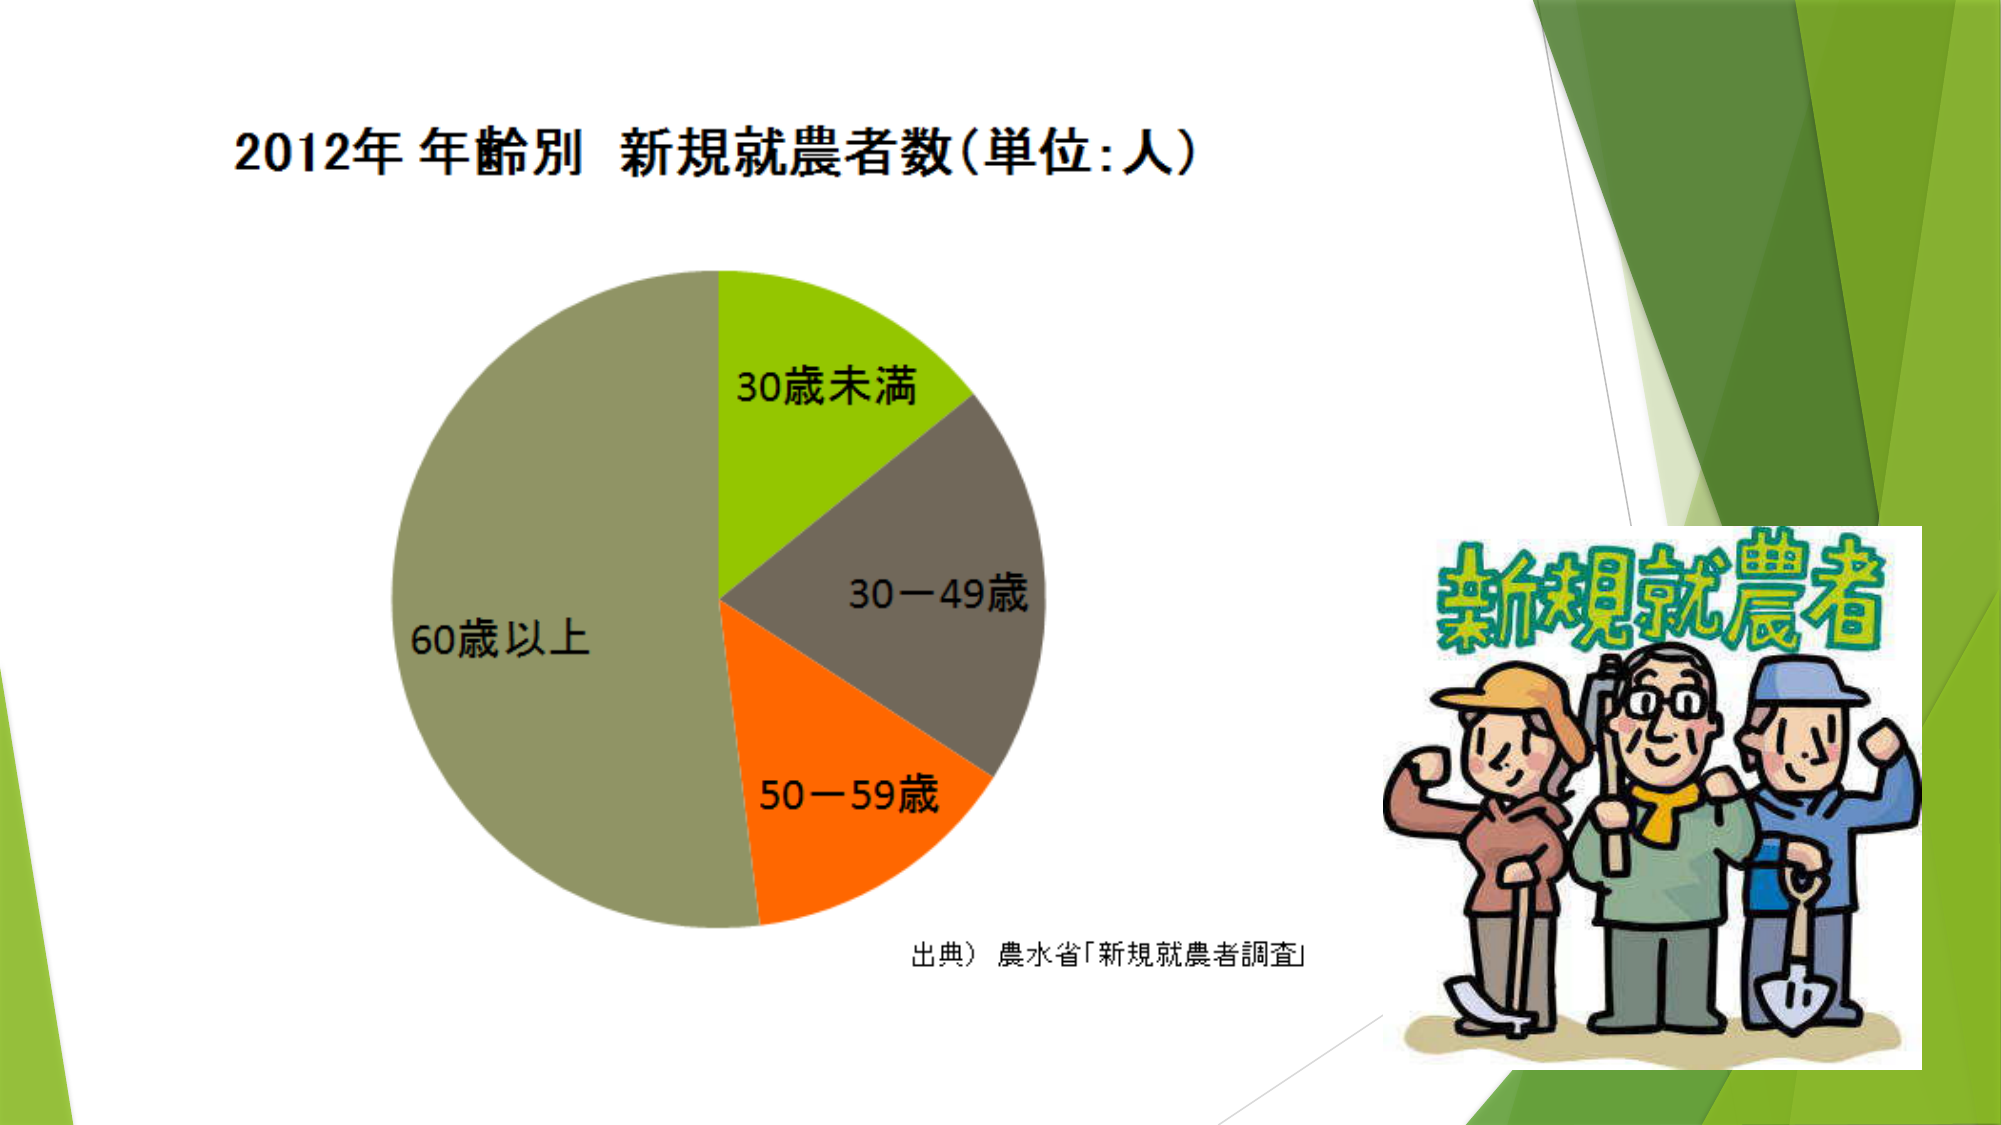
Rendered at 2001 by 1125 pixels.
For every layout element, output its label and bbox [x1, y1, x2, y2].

picture [1382, 525, 1922, 1070]
picture [134, 97, 1334, 1007]
